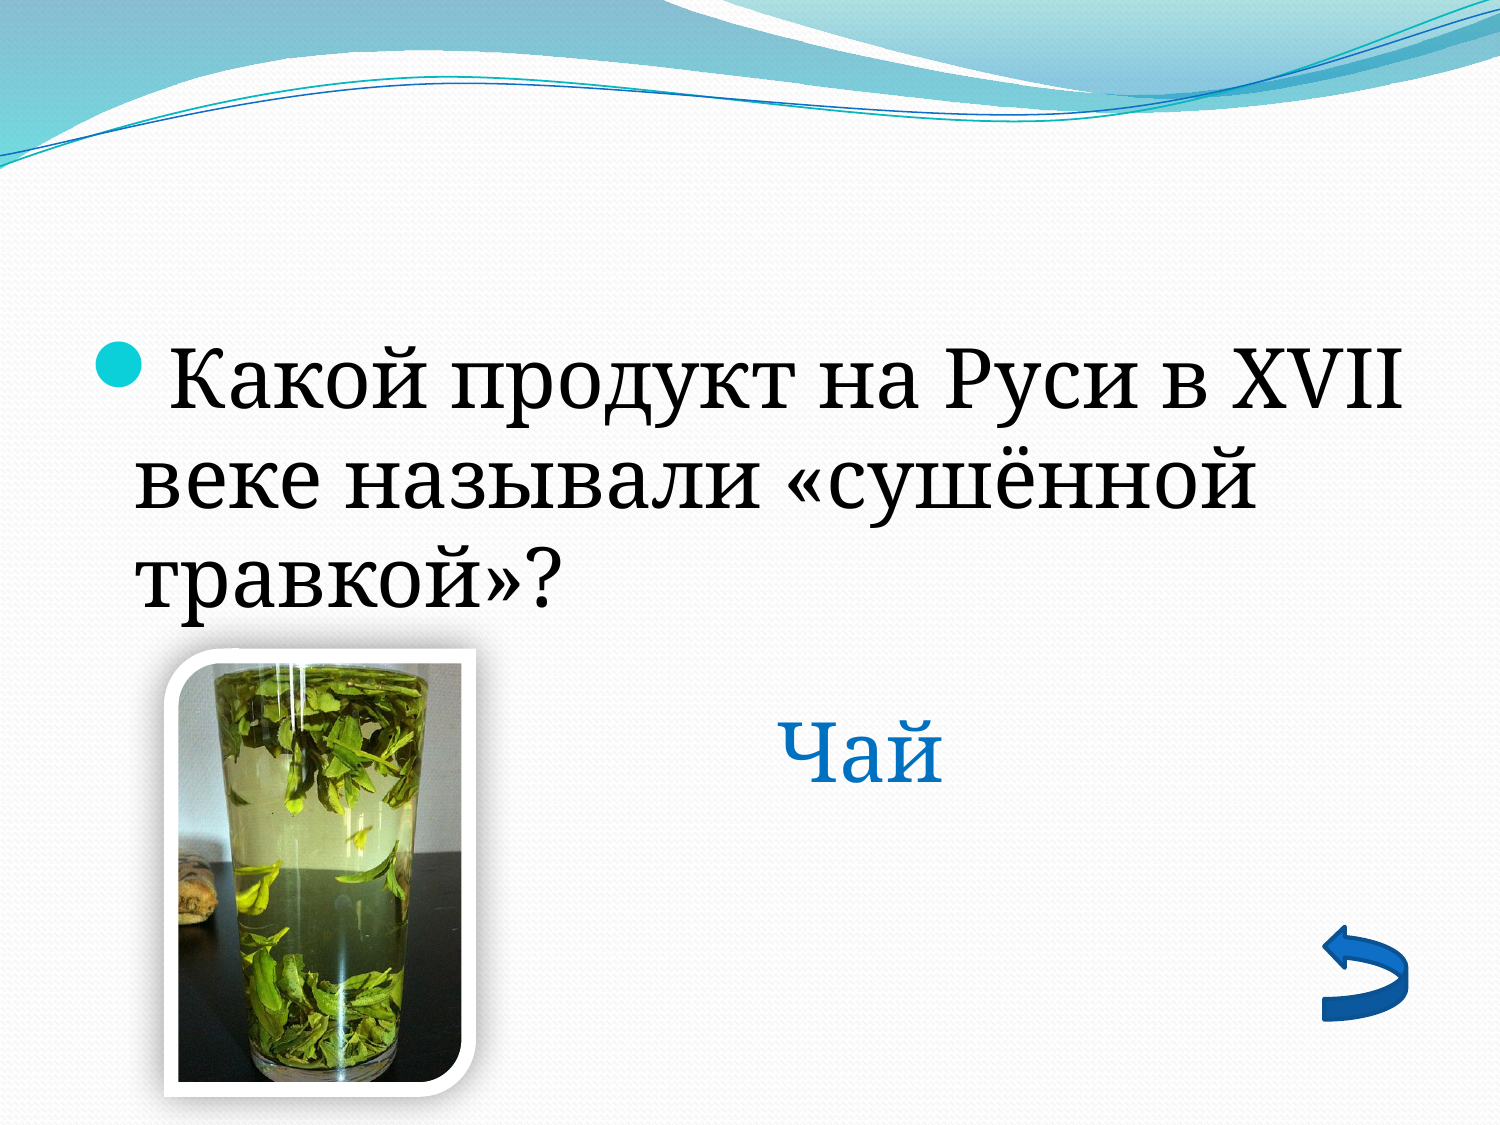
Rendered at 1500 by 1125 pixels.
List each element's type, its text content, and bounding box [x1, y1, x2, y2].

text_box Чай [761, 691, 1102, 807]
picture [170, 655, 469, 1090]
list Какой продукт на Руси в XVII веке называли «сушённой травкой»? [75, 317, 1425, 1038]
text_box [1322, 924, 1409, 1022]
